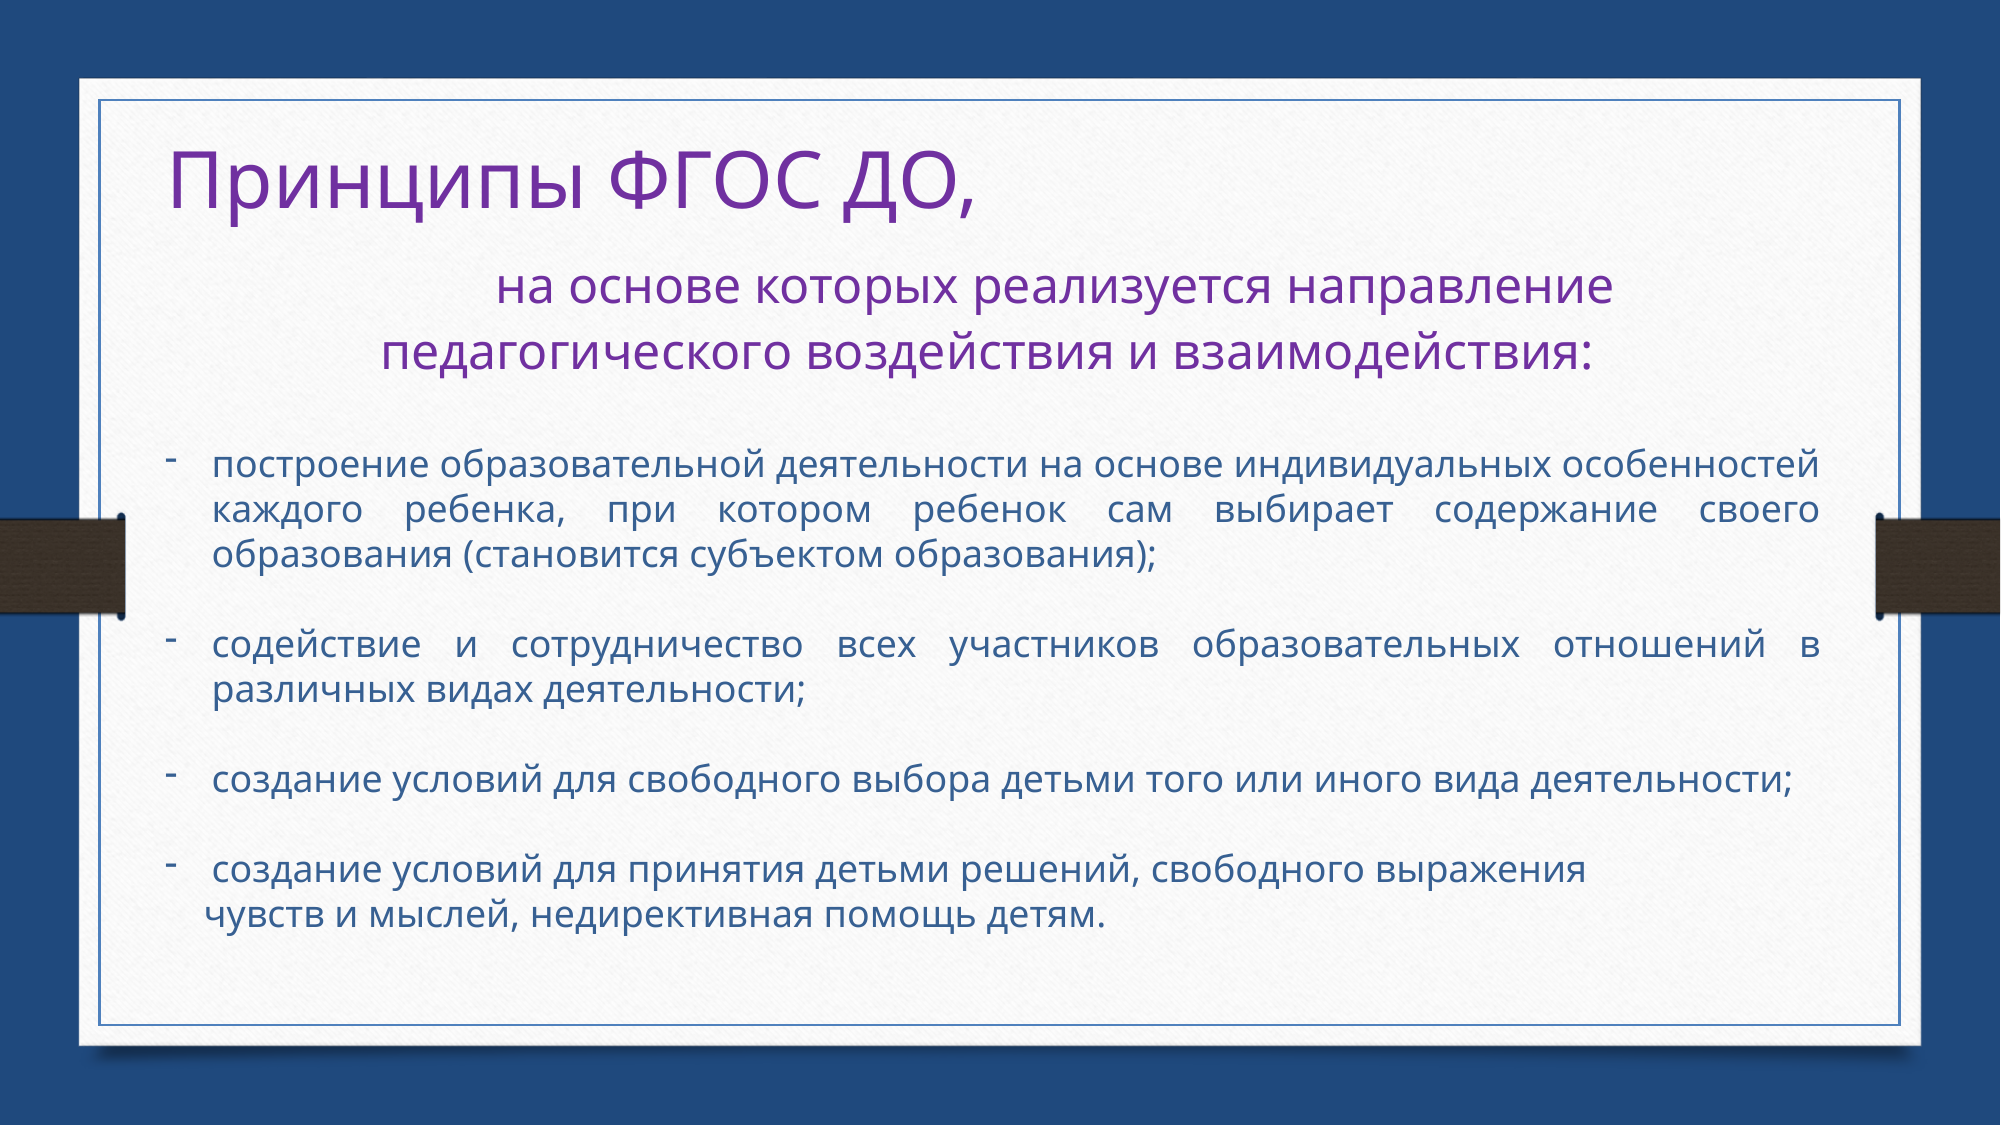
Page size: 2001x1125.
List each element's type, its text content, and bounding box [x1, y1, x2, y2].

picture [0, 0, 2001, 1125]
text_box Принципы ФГОС ДО, на основе которых реализуется направление педагогического воздействия и взаимодействия: построение образовательной деятельности на основе индивидуальных особенностей каждого ребенка, при котором ребенок сам выбирает содержание своего образования (становится субъектом образования); содействие и сотрудничество всех участников образовательных отношений в различных видах деятельности; создание условий для свободного выбора детьми того или иного вида деятельности; создание условий для принятия детьми решений, свободного выражения чувств и мыслей, недирективная помощь детям. [149, 122, 1843, 942]
